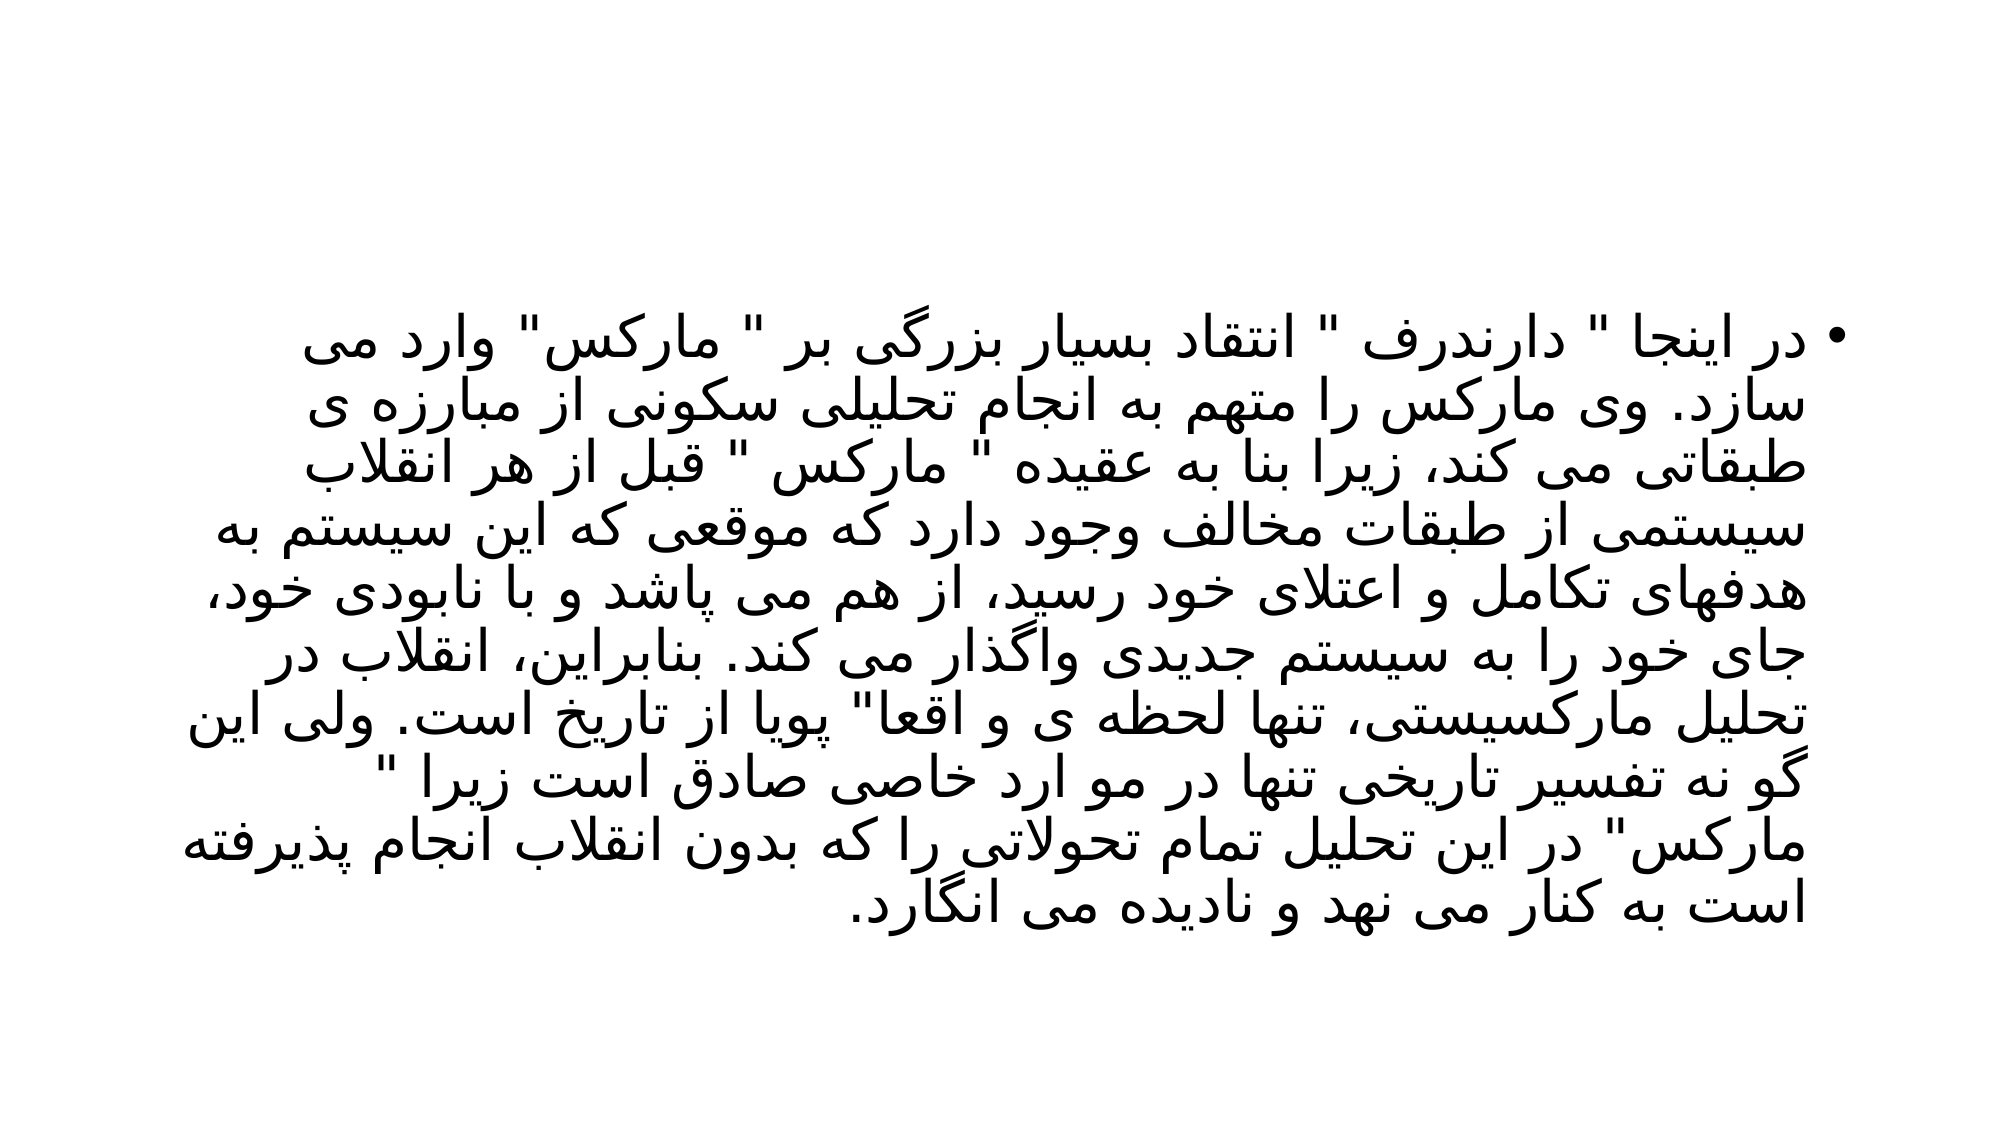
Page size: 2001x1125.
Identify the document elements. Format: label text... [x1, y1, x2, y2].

list در اینجا " دارندرف " انتقاد بسیار بزرگی بر " مارکس" وارد می سازد. وی مارکس را متهم به انجام تحلیلی سکونی از مبارزه ی طبقاتی می کند، زیرا بنا به عقیده " مارکس " قبل از هر انقلاب سیستمی از طبقات مخالف وجود دارد که موقعی که این سیستم به هدفهای تکامل و اعتلای خود رسید، از هم می پاشد و با نابودی خود، جای خود را به سیستم جدیدی واگذار می کند. بنابراین، انقلاب در تحلیل مارکسیستی، تنها لحظه ی و اقعا" پویا از تاریخ است. ولی این گو نه تفسیر تاریخی تنها در مو ارد خاصی صادق است زیرا " مارکس" در این تحلیل تمام تحولاتی را که بدون انقلاب انجام پذیرفته است به کنار می نهد و نادیده می انگارد. [137, 299, 1863, 1014]
